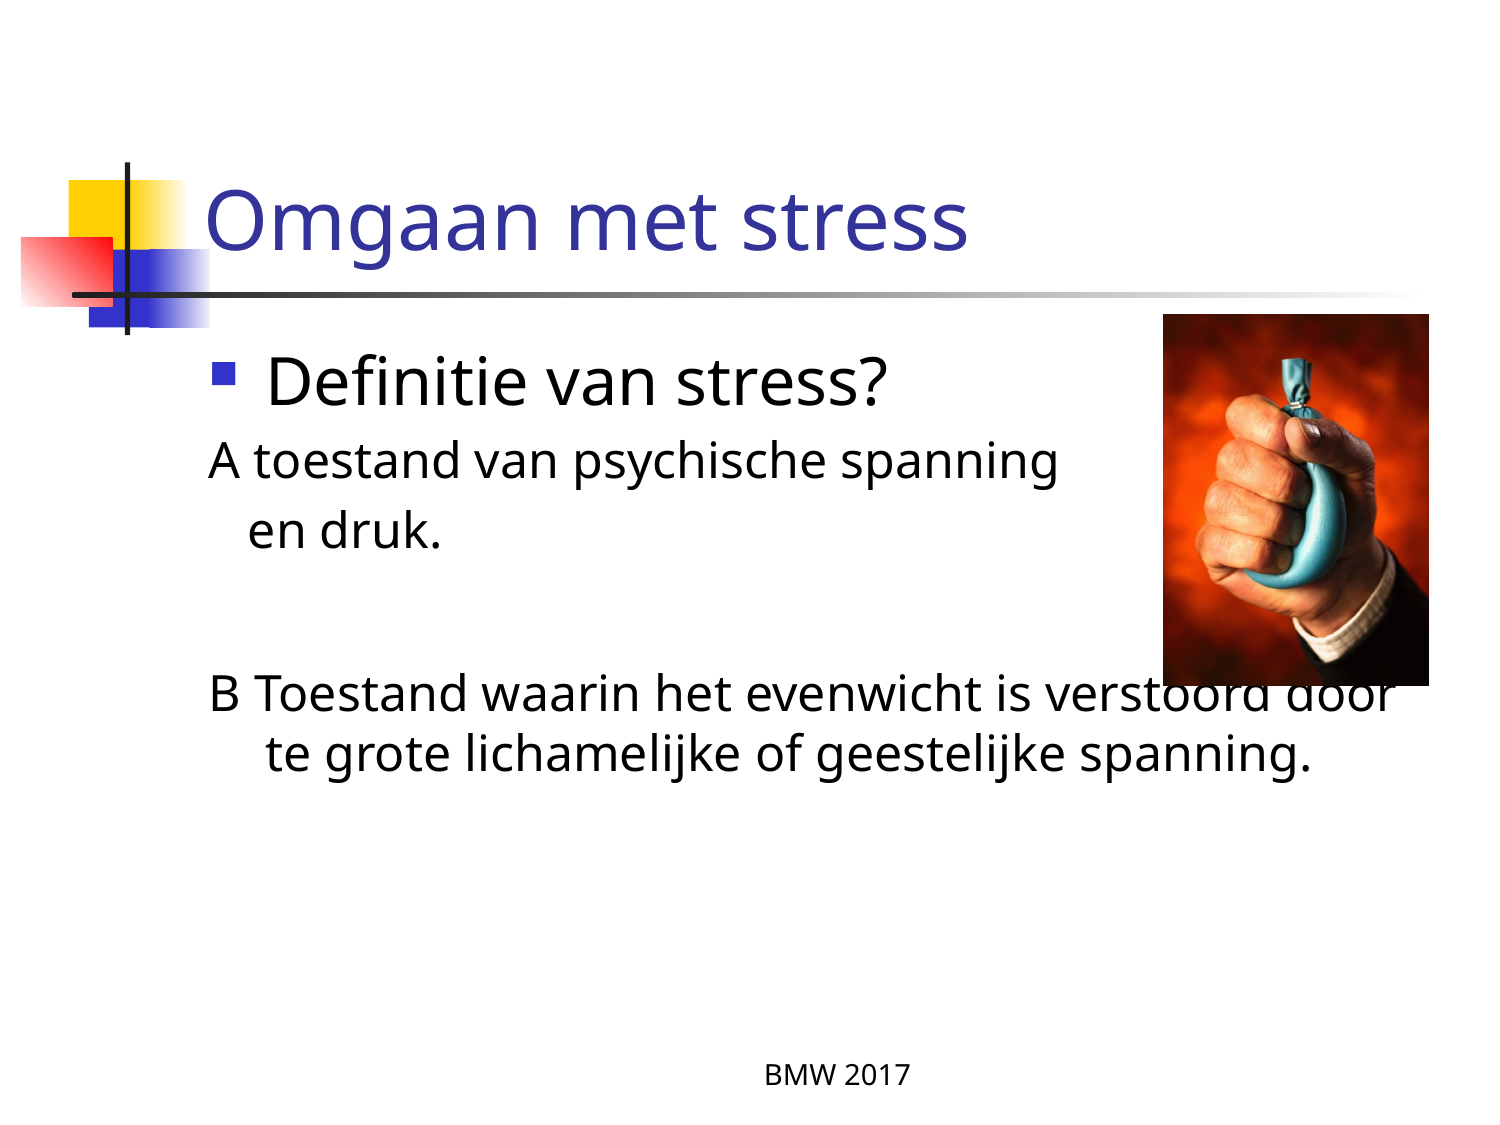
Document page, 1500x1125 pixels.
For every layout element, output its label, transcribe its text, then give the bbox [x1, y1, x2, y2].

list Definitie van stress? A toestand van psychische spanning en druk. B Toestand waarin het evenwicht is verstoord door te grote lichamelijke of geestelijke spanning. [193, 330, 1470, 1007]
footer BMW 2017 [599, 1023, 1076, 1100]
title Omgaan met stress [188, 34, 1468, 276]
picture [1163, 314, 1430, 687]
